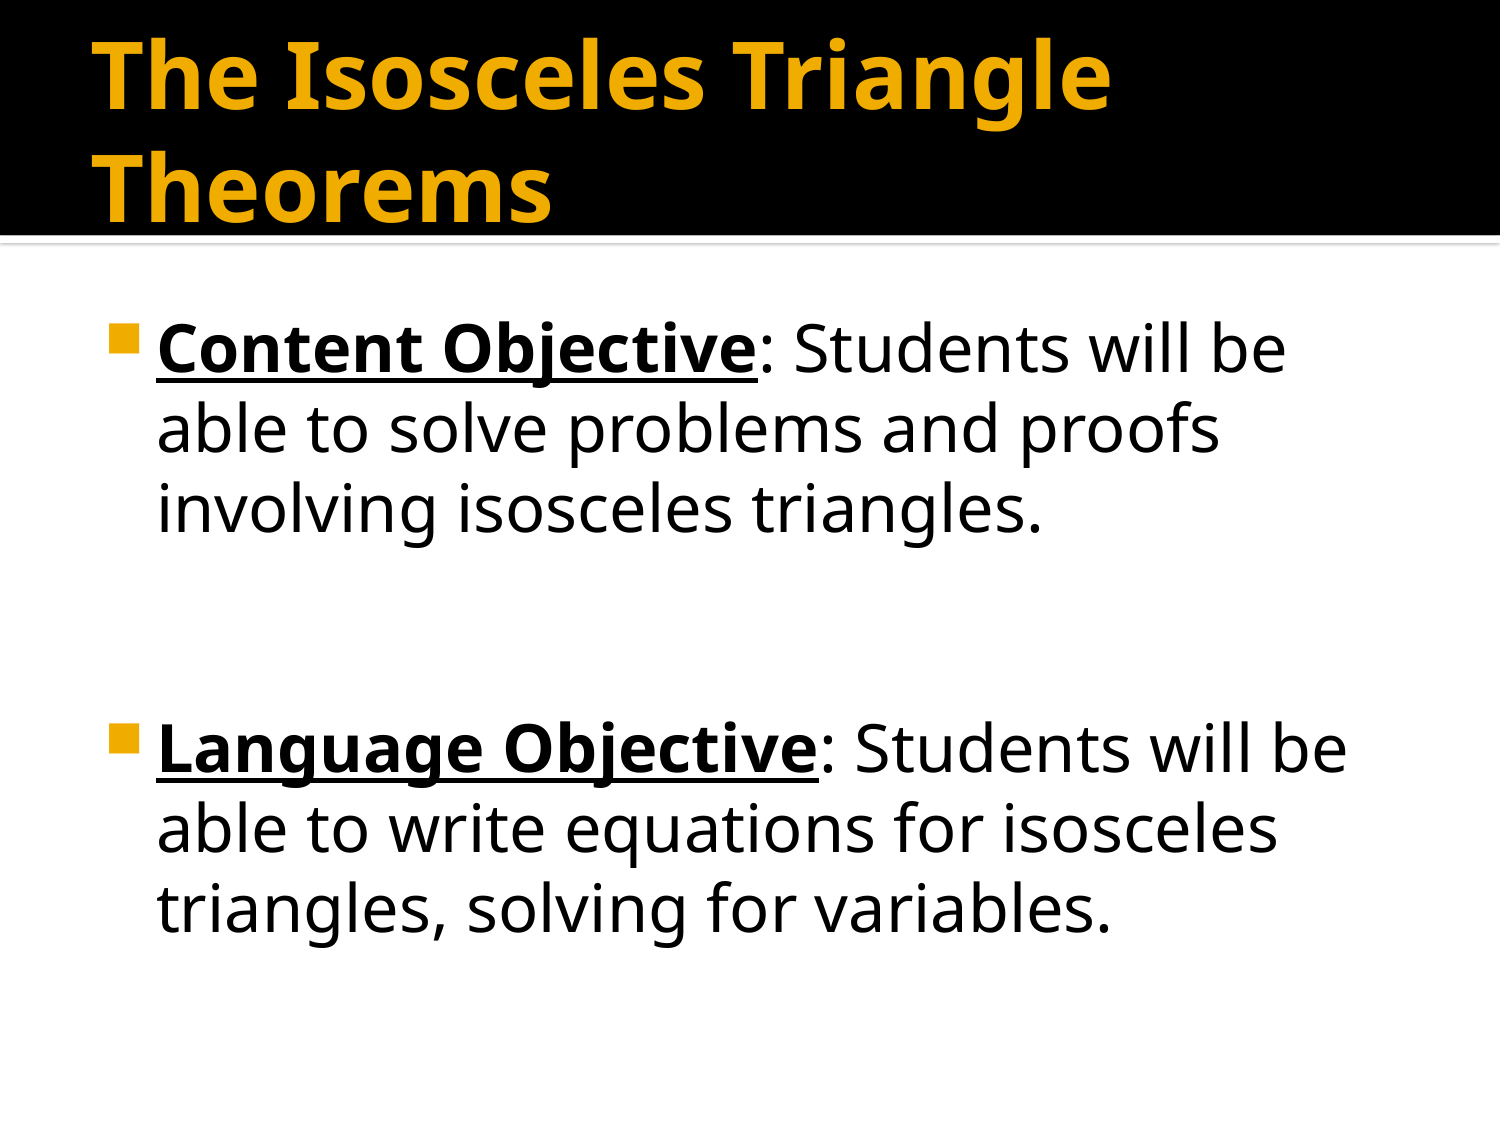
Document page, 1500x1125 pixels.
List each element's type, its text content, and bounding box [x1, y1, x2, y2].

list Content Objective: Students will be able to solve problems and proofs involving isosceles triangles. Language Objective: Students will be able to write equations for isosceles triangles, solving for variables. [75, 291, 1425, 1050]
title The Isosceles Triangle Theorems [75, 25, 1425, 231]
